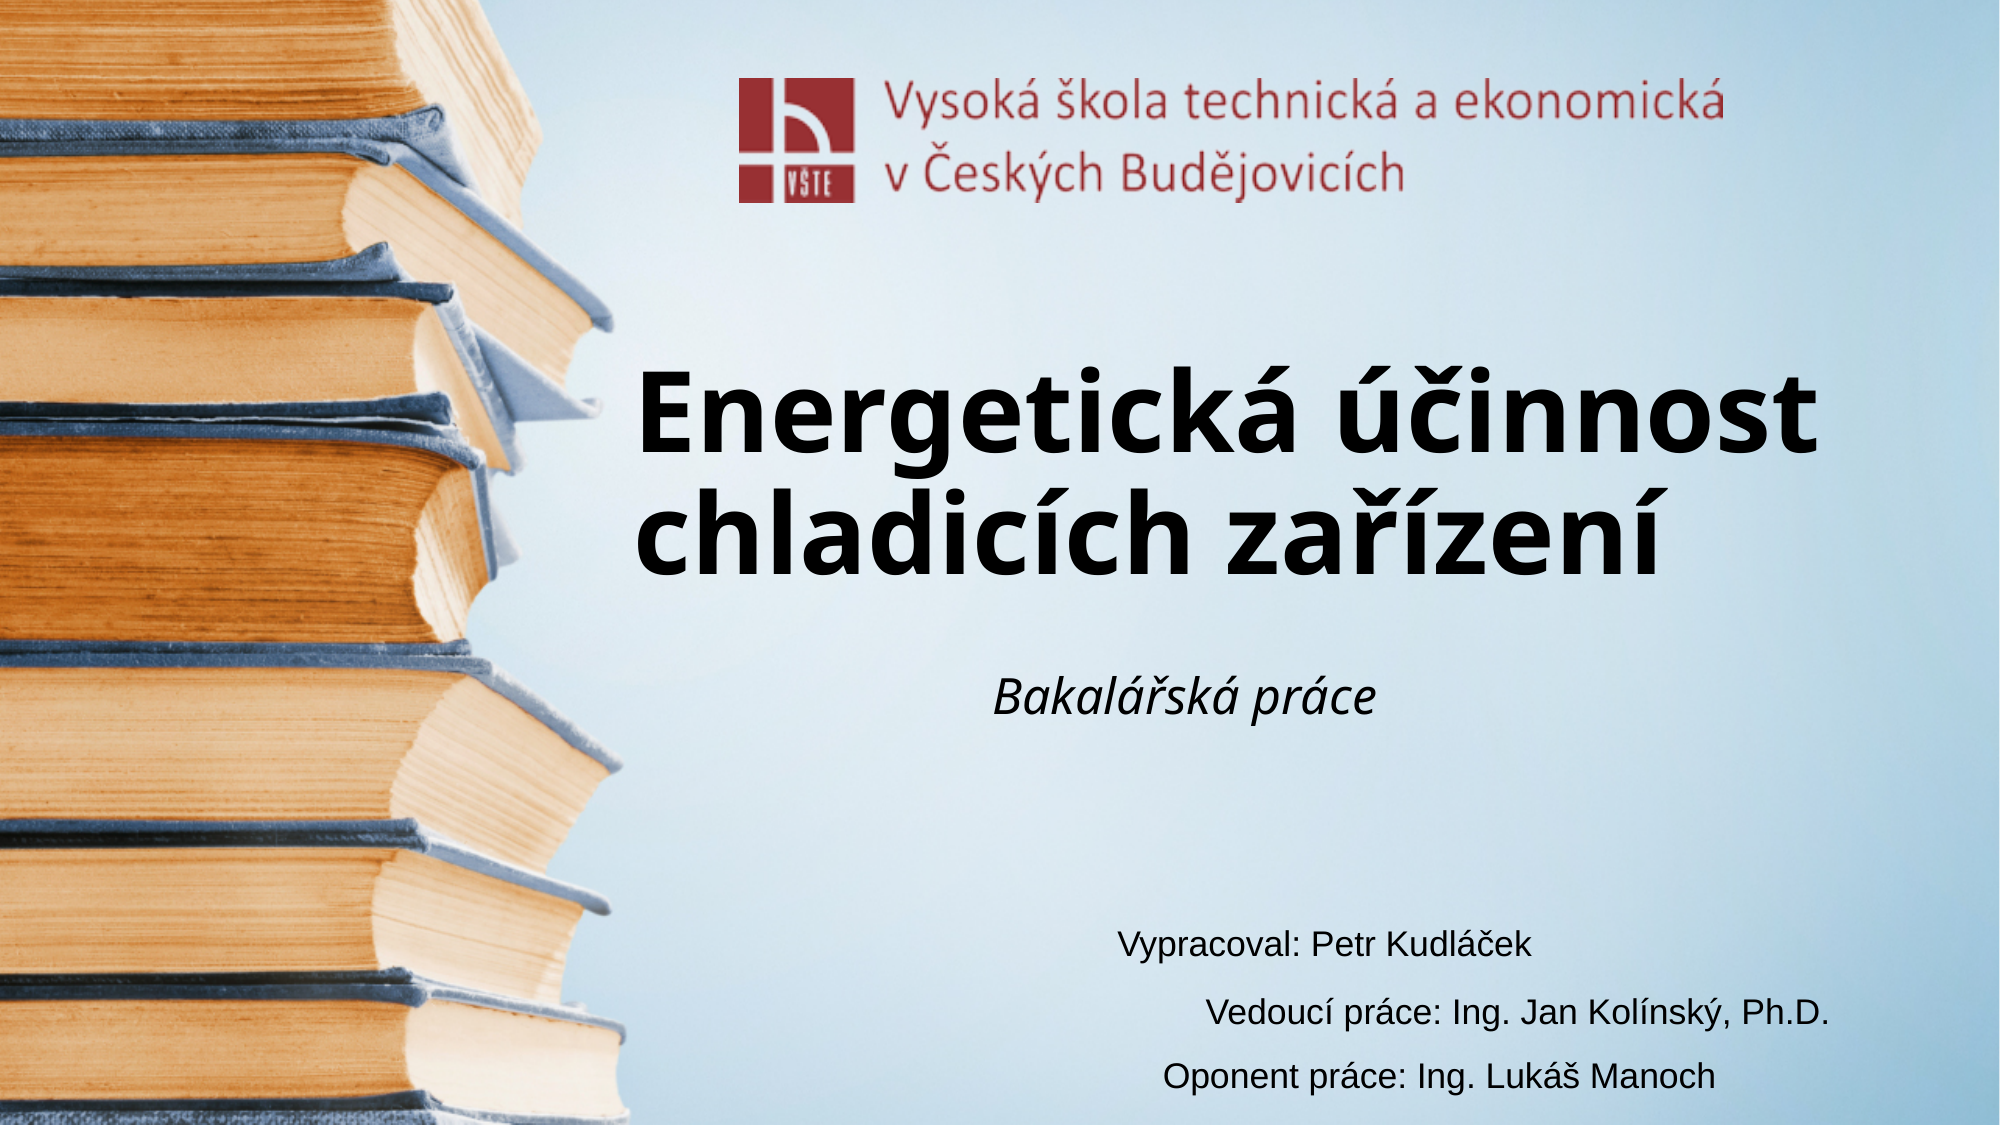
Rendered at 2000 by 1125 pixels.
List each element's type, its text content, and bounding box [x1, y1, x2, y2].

text_box Bakalářská práce [735, 657, 1634, 733]
picture [0, 0, 2000, 1125]
title Energetická účinnost chladicích zařízení [613, 232, 1849, 609]
subtitle Vypracoval: Petr Kudláček Vedoucí práce: Ing. Jan Kolínský, Ph.D. Oponent práce: Ing. Lukáš Manoch [766, 857, 1917, 1109]
